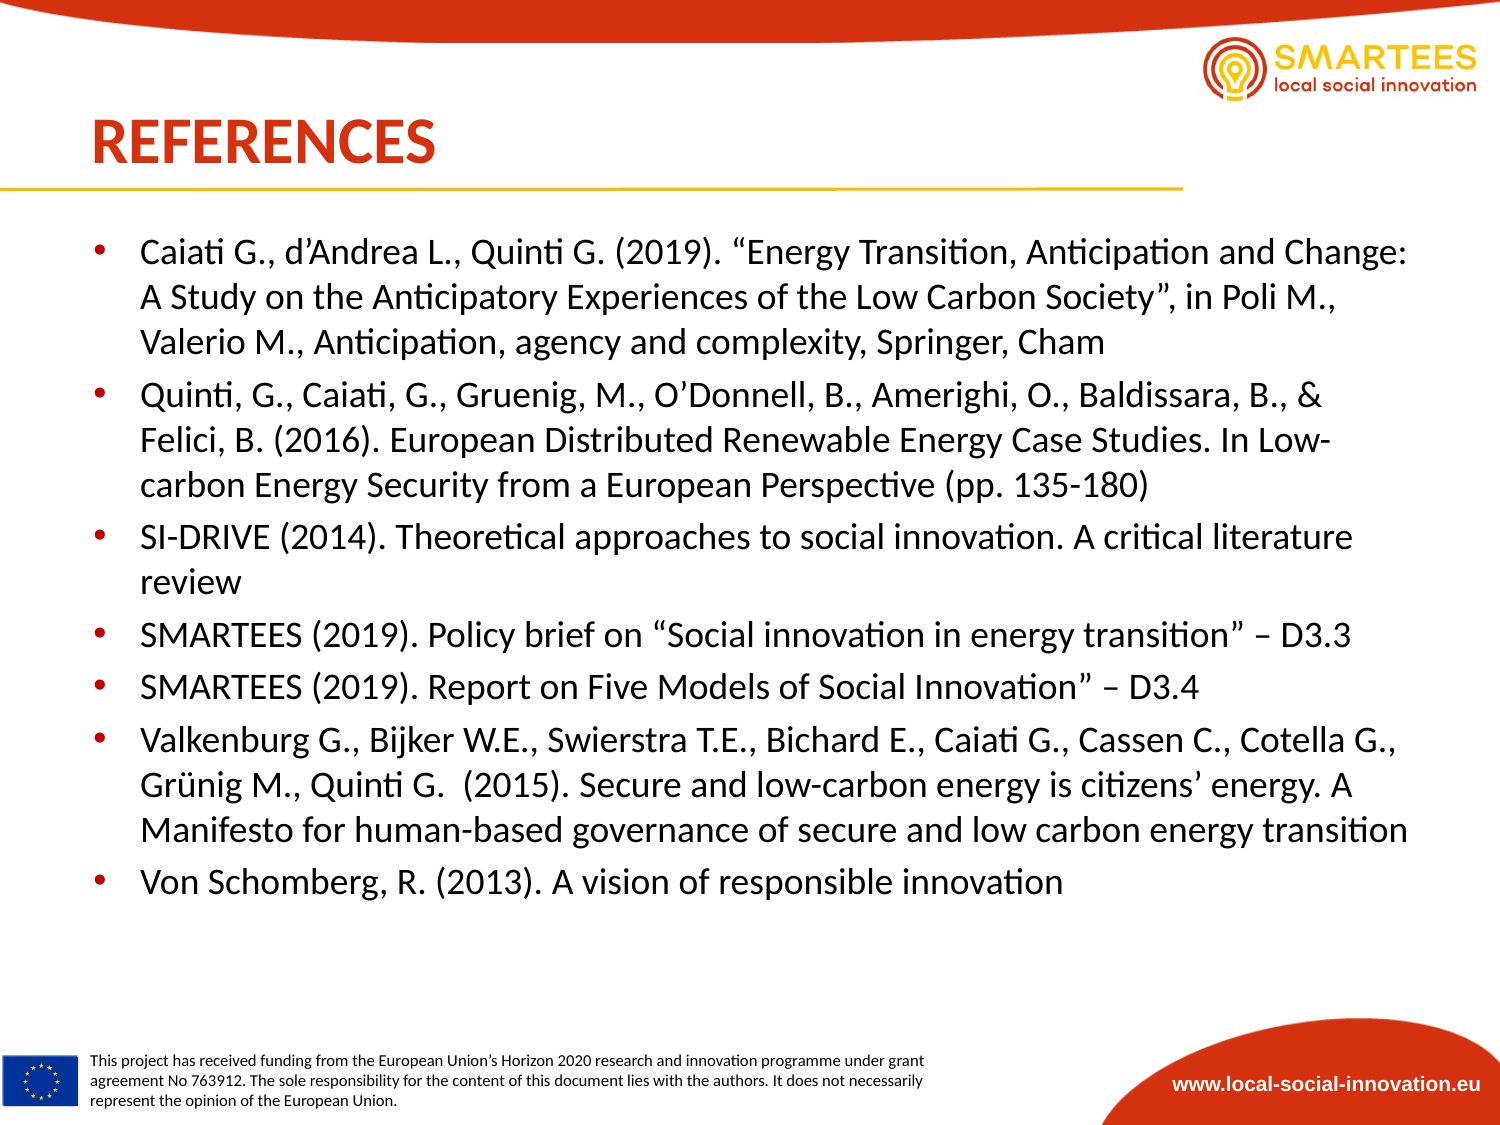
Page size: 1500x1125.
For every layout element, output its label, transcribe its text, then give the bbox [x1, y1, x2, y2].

title REFERENCES [76, 90, 1211, 161]
picture [1, 1054, 79, 1107]
list Caiati G., d’Andrea L., Quinti G. (2019). “Energy Transition, Anticipation and Change: A Study on the Anticipatory Experiences of the Low Carbon Society”, in Poli M., Valerio M., Anticipation, agency and complexity, Springer, Cham Quinti, G., Caiati, G., Gruenig, M., O’Donnell, B., Amerighi, O., Baldissara, B., & Felici, B. (2016). European Distributed Renewable Energy Case Studies. In Low-carbon Energy Security from a European Perspective (pp. 135-180) SI-DRIVE (2014). Theoretical approaches to social innovation. A critical literature review SMARTEES (2019). Policy brief on “Social innovation in energy transition” – D3.3 SMARTEES (2019). Report on Five Models of Social Innovation” – D3.4 Valkenburg G., Bijker W.E., Swierstra T.E., Bichard E., Caiati G., Cassen C., Cotella G., Grünig M., Quinti G. (2015). Secure and low-carbon energy is citizens’ energy. A Manifesto for human-based governance of secure and low carbon energy transition Von Schomberg, R. (2013). A vision of responsible innovation [78, 219, 1427, 953]
picture [1093, 1017, 1500, 1125]
picture [0, 0, 1500, 107]
